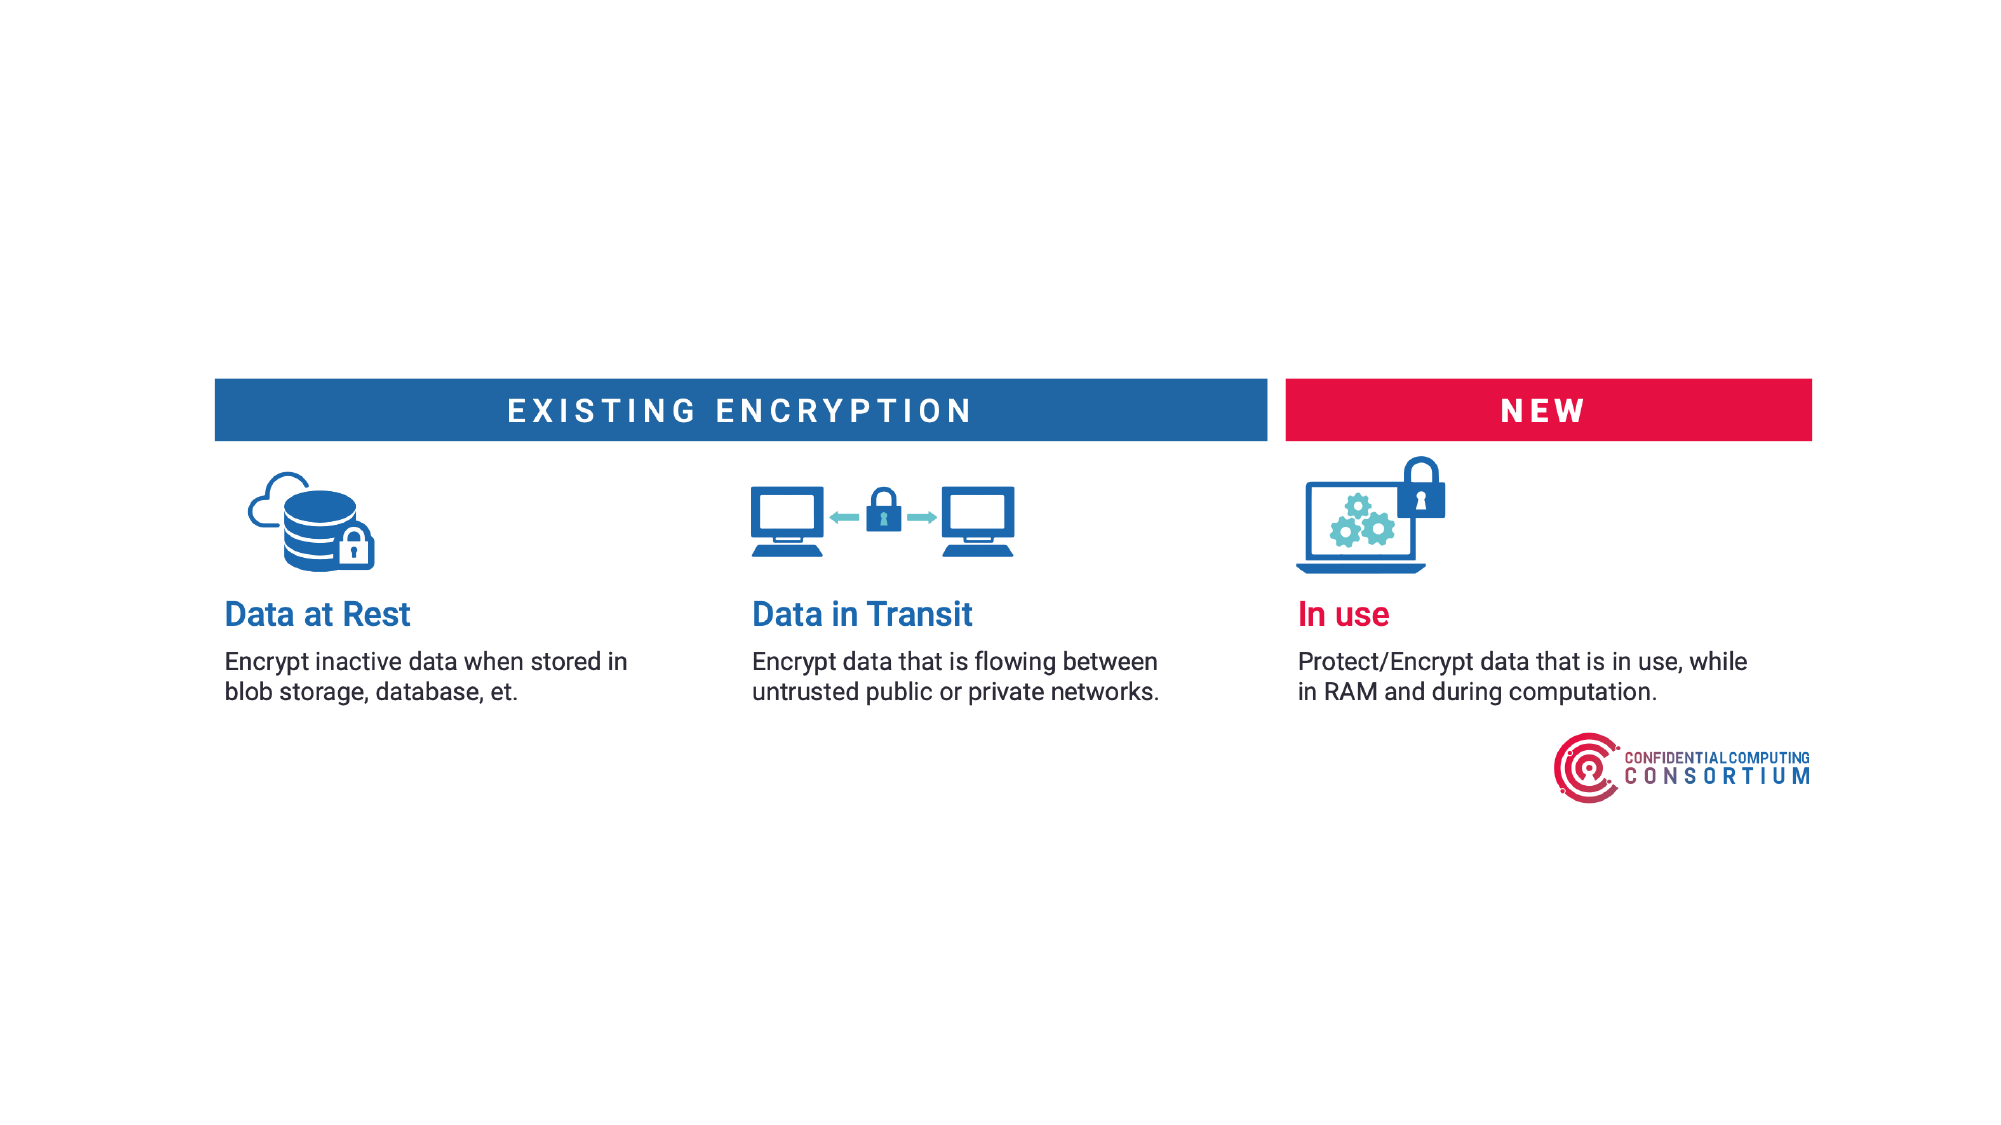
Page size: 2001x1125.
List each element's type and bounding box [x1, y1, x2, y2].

picture [114, 299, 1886, 865]
